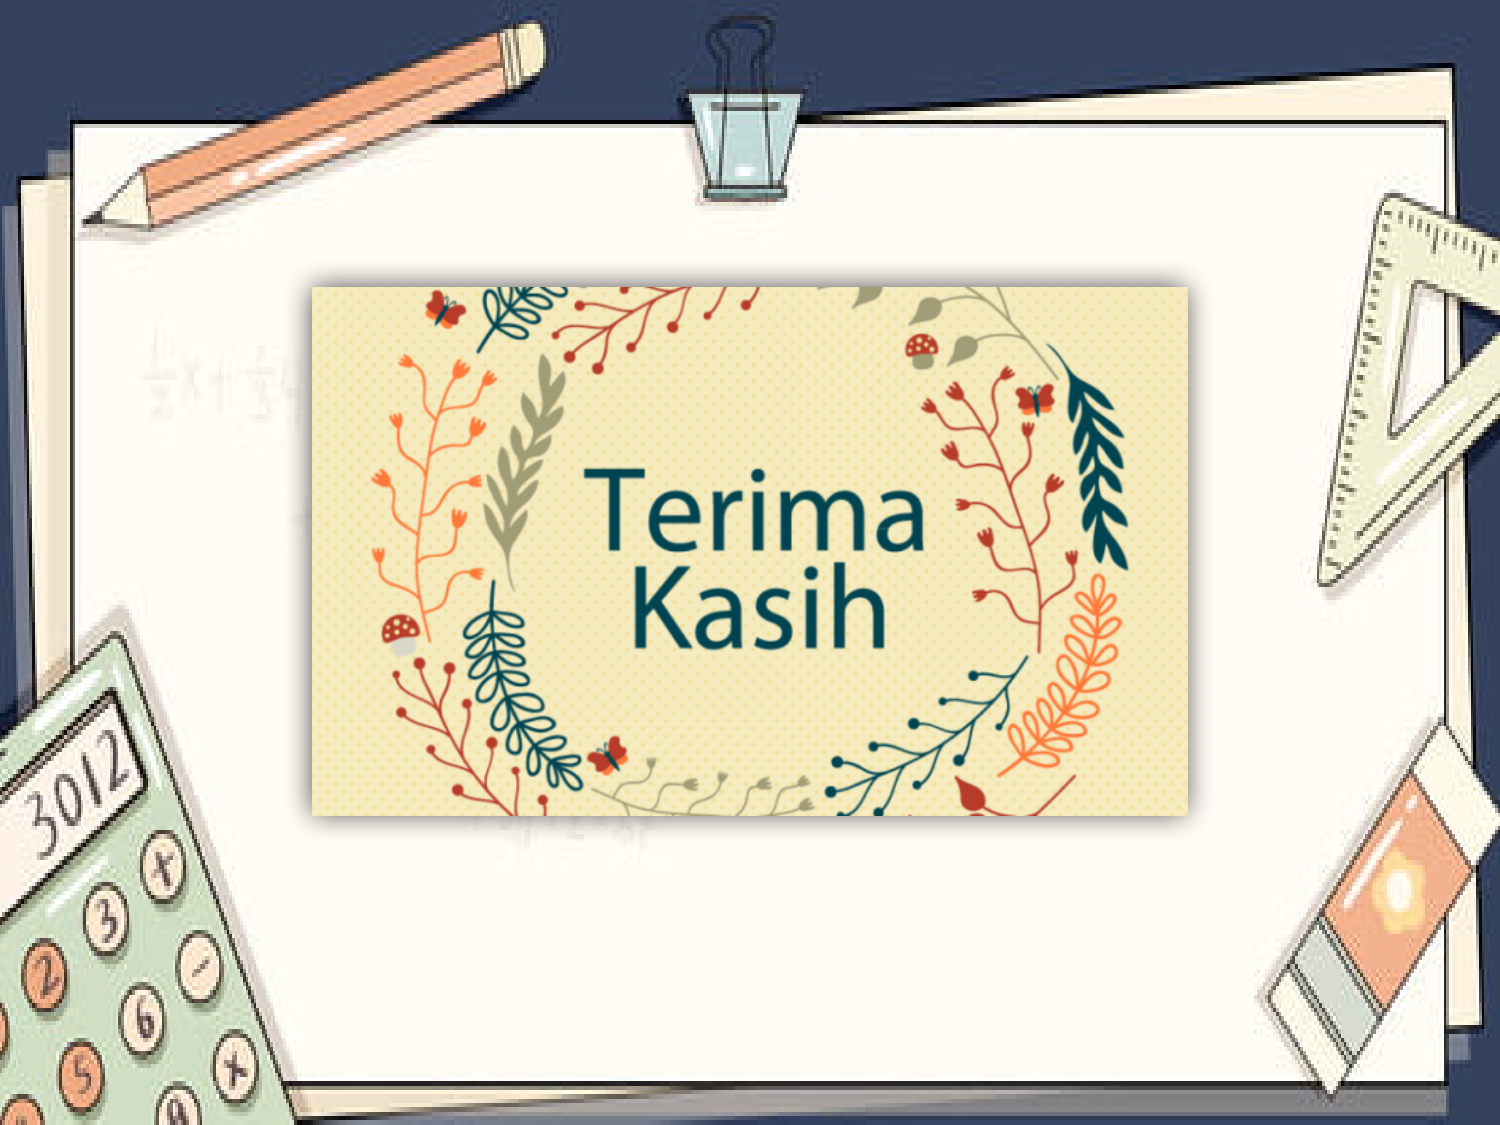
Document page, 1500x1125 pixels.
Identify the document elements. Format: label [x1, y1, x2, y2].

picture [0, 0, 1500, 1125]
list [312, 287, 1188, 816]
